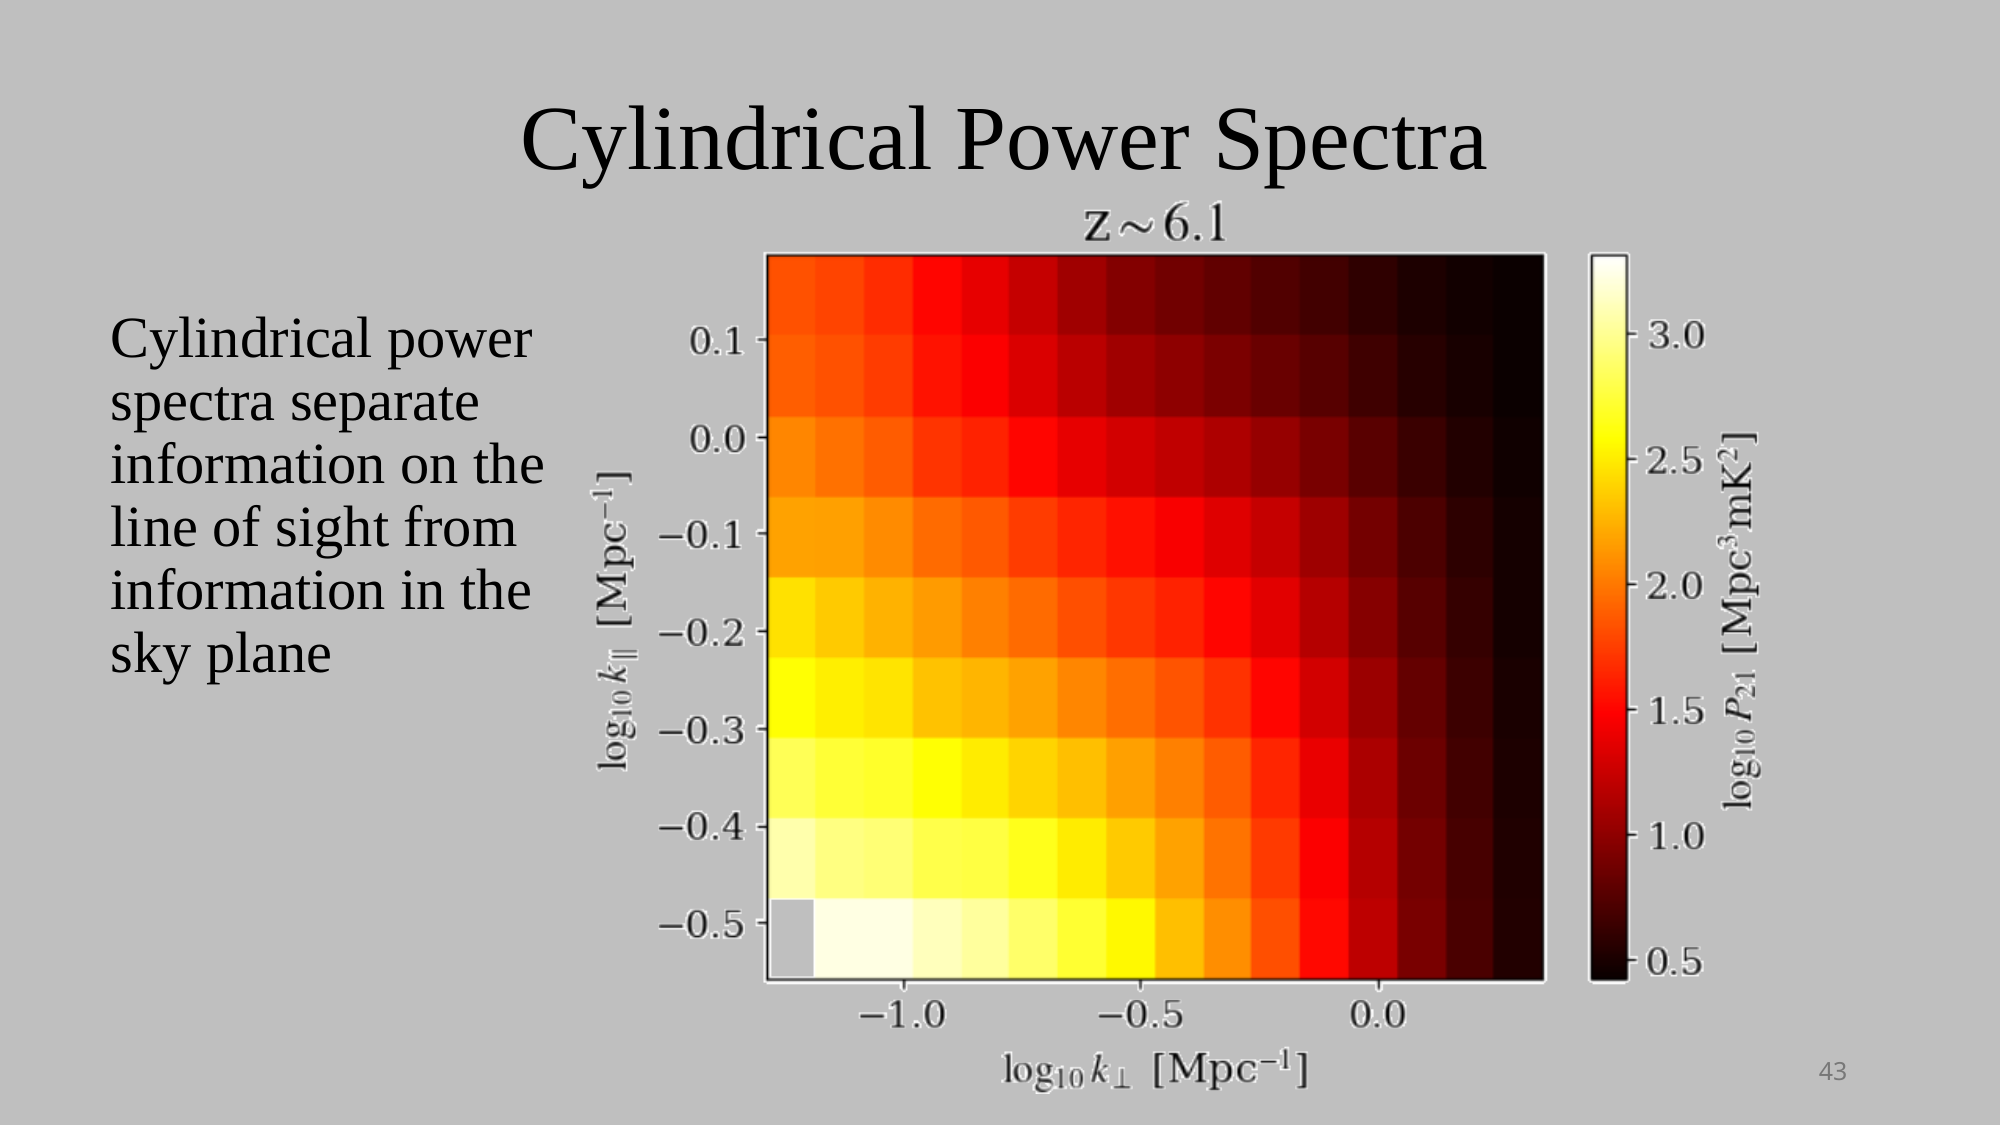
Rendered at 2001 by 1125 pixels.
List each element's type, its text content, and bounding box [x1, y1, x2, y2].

text_box Cylindrical Power Spectra [505, 31, 1571, 249]
slide_number 43 [1412, 1042, 1863, 1103]
list Cylindrical power spectra separate information on the line of sight from information in the sky plane [95, 299, 568, 1018]
picture [587, 196, 1780, 1095]
